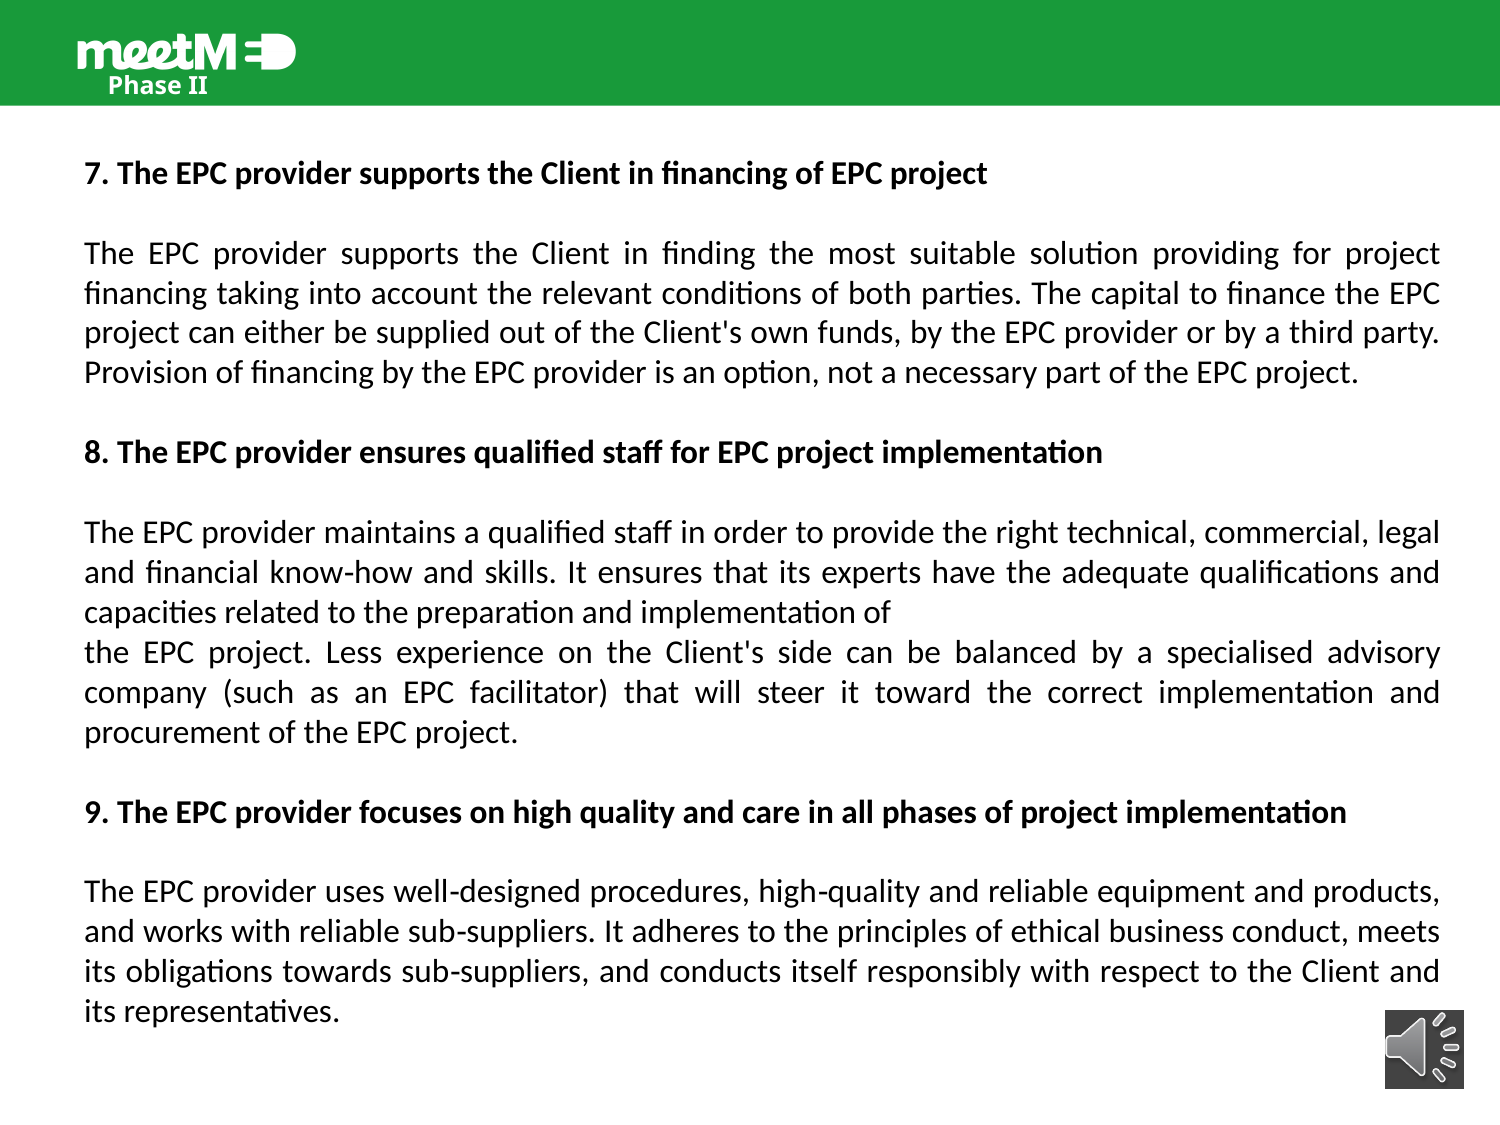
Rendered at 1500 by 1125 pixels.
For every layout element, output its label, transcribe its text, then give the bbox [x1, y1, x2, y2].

picture [37, 0, 336, 110]
picture [1384, 1009, 1465, 1090]
text_box 7. The EPC provider supports the Client in financing of EPC project The EPC provider supports the Client in finding the most suitable solution providing for project financing taking into account the relevant conditions of both parties. The capital to finance the EPC project can either be supplied out of the Client's own funds, by the EPC provider or by a third party. Provision of financing by the EPC provider is an option, not a necessary part of the EPC project. 8. The EPC provider ensures qualified staff for EPC project implementation The EPC provider maintains a qualified staff in order to provide the right technical, commercial, legal and financial know‐how and skills. It ensures that its experts have the adequate qualifications and capacities related to the preparation and implementation of the EPC project. Less experience on the Client's side can be balanced by a specialised advisory company (such as an EPC facilitator) that will steer it toward the correct implementation and procurement of the EPC project. 9. The EPC provider focuses on high quality and care in all phases of project implementation The EPC provider uses well‐designed procedures, high‐quality and reliable equipment and products, and works with reliable sub‐suppliers. It adheres to the principles of ethical business conduct, meets its obligations towards sub‐suppliers, and conducts itself responsibly with respect to the Client and its representatives. [69, 143, 1458, 1037]
